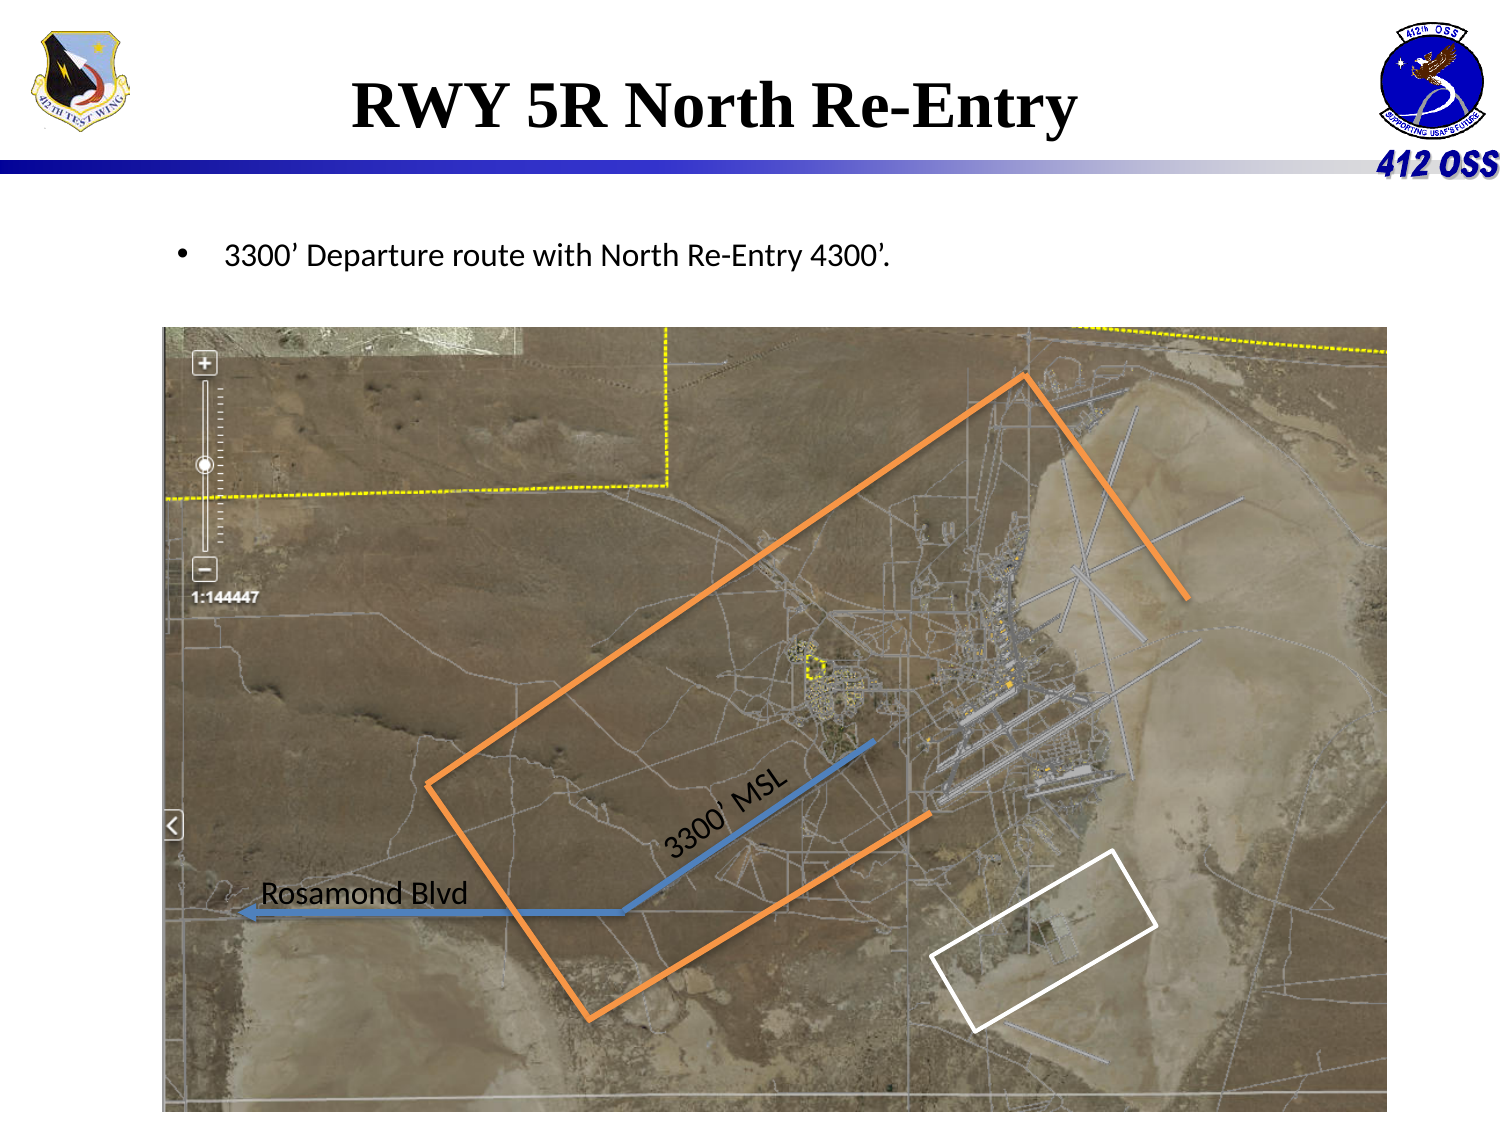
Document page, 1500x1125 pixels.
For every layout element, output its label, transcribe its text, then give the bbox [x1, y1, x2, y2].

picture [162, 327, 1387, 1112]
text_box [623, 740, 876, 810]
picture [1371, 20, 1492, 142]
picture [1446, 157, 1454, 171]
title RWY 5R North Re-Entry [137, 60, 1269, 249]
picture [0, 160, 137, 174]
text_box 3300’ Departure route with North Re-Entry 4300’. [162, 182, 1225, 323]
picture [31, 31, 130, 132]
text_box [587, 812, 932, 1021]
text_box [426, 374, 1026, 785]
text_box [426, 784, 591, 1021]
picture [1269, 151, 1500, 180]
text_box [1024, 373, 1189, 600]
